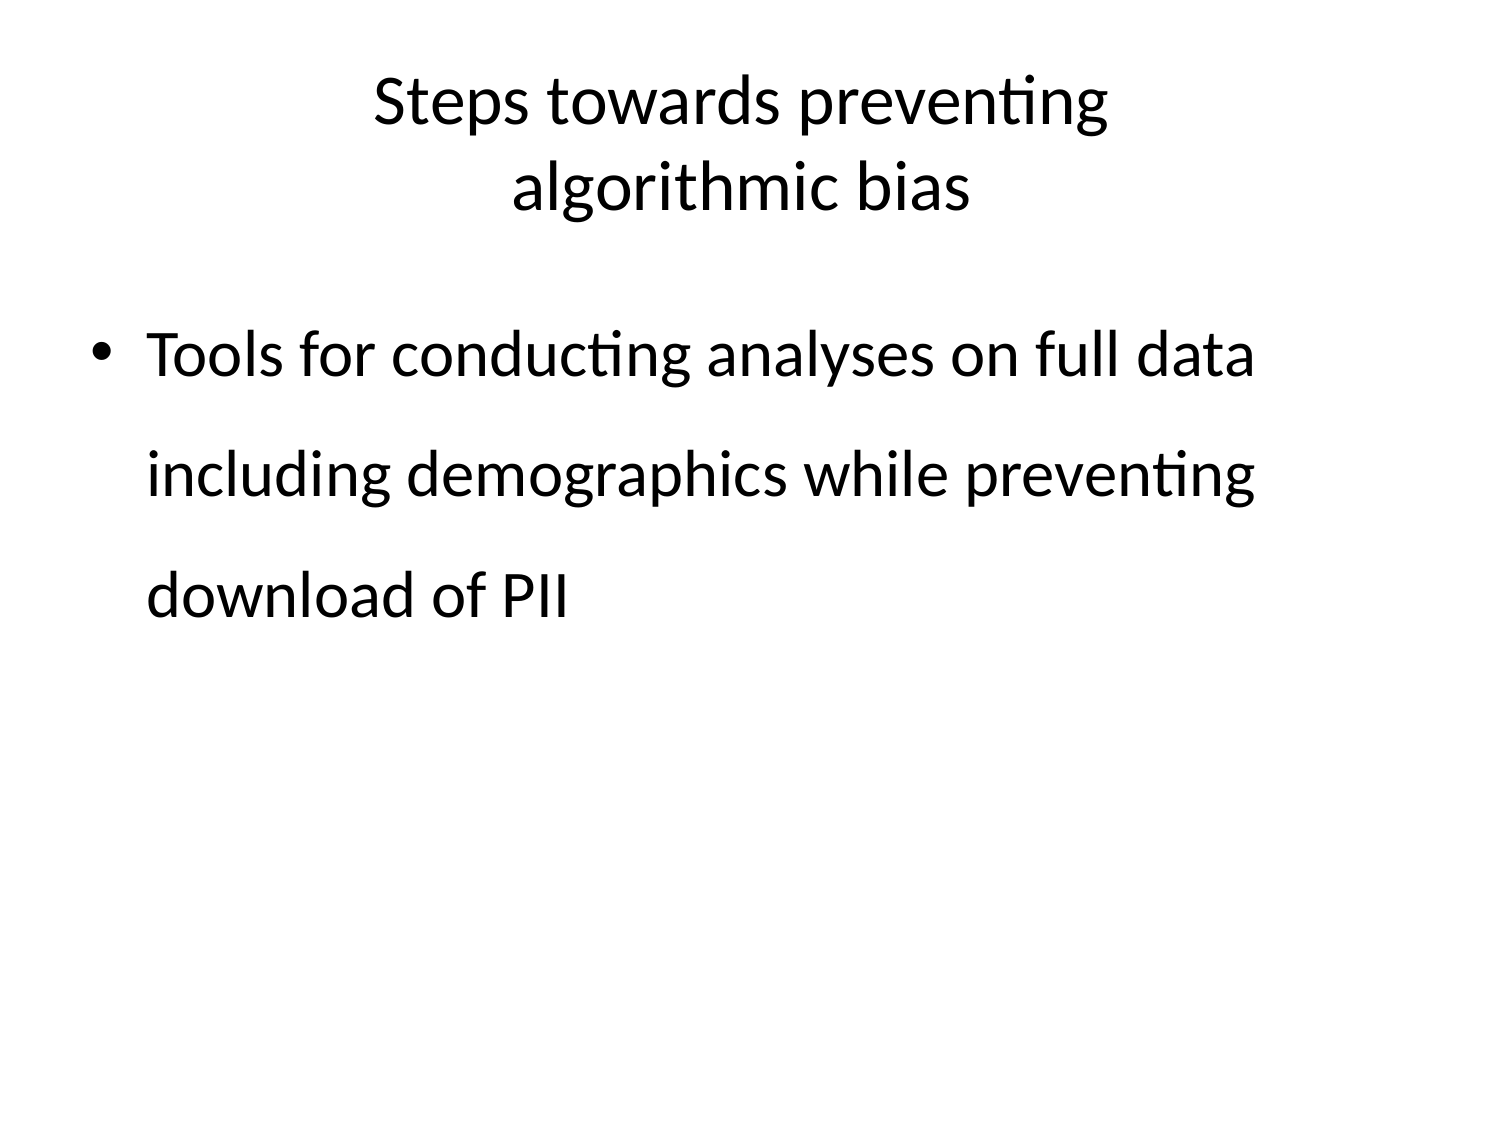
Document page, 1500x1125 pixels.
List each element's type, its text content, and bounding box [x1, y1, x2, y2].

title Steps towards preventing algorithmic bias [75, 45, 1425, 233]
list Tools for conducting analyses on full data including demographics while preventing download of PII [75, 262, 1425, 1005]
